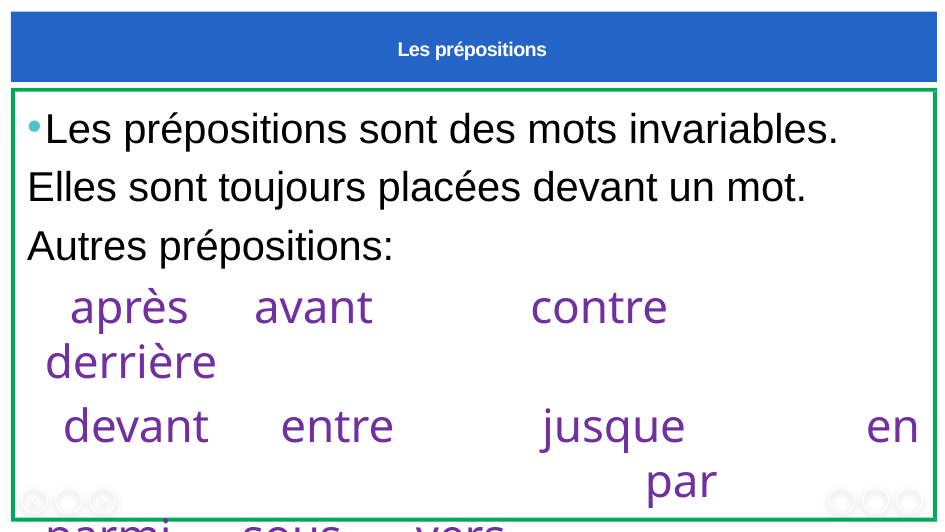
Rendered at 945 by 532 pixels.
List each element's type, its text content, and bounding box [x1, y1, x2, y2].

title Les prépositions [70, 19, 874, 85]
list Les prépositions sont des mots invariables. Elles sont toujours placées devant un mot. Autres prépositions: après avant contre derrière devant entre jusque en par parmi sous vers [27, 101, 930, 511]
